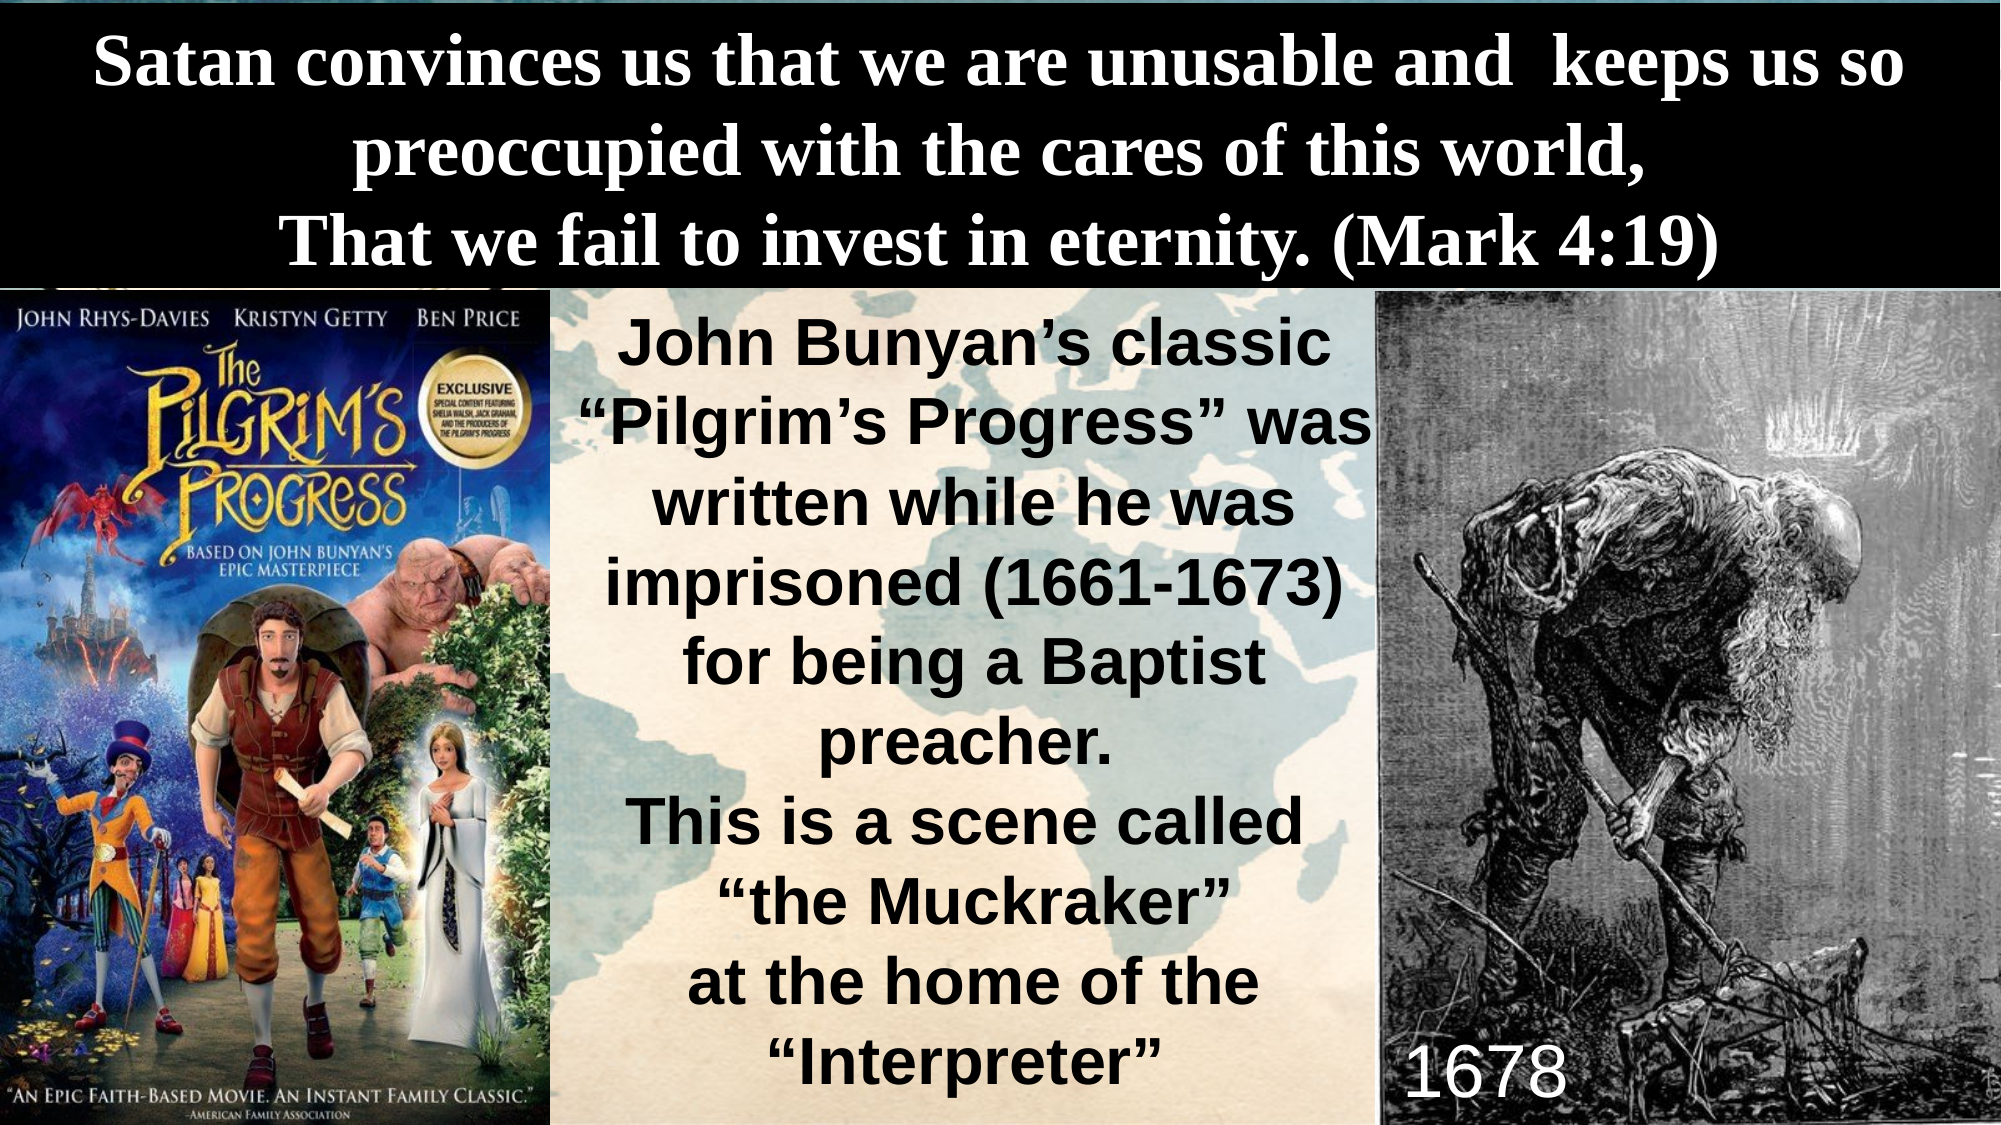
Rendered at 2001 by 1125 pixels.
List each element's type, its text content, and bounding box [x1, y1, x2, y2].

picture [0, 0, 2001, 1125]
text_box John Bunyan’s classic “Pilgrim’s Progress” was written while he was imprisoned (1661-1673) for being a Baptist preacher. This is a scene called “the Muckraker” at the home of the “Interpreter” [551, 290, 1373, 1125]
text_box Satan convinces us that we are unusable and keeps us so preoccupied with the cares of this world, That we fail to invest in eternity. (Mark 4:19) [0, 3, 2000, 288]
